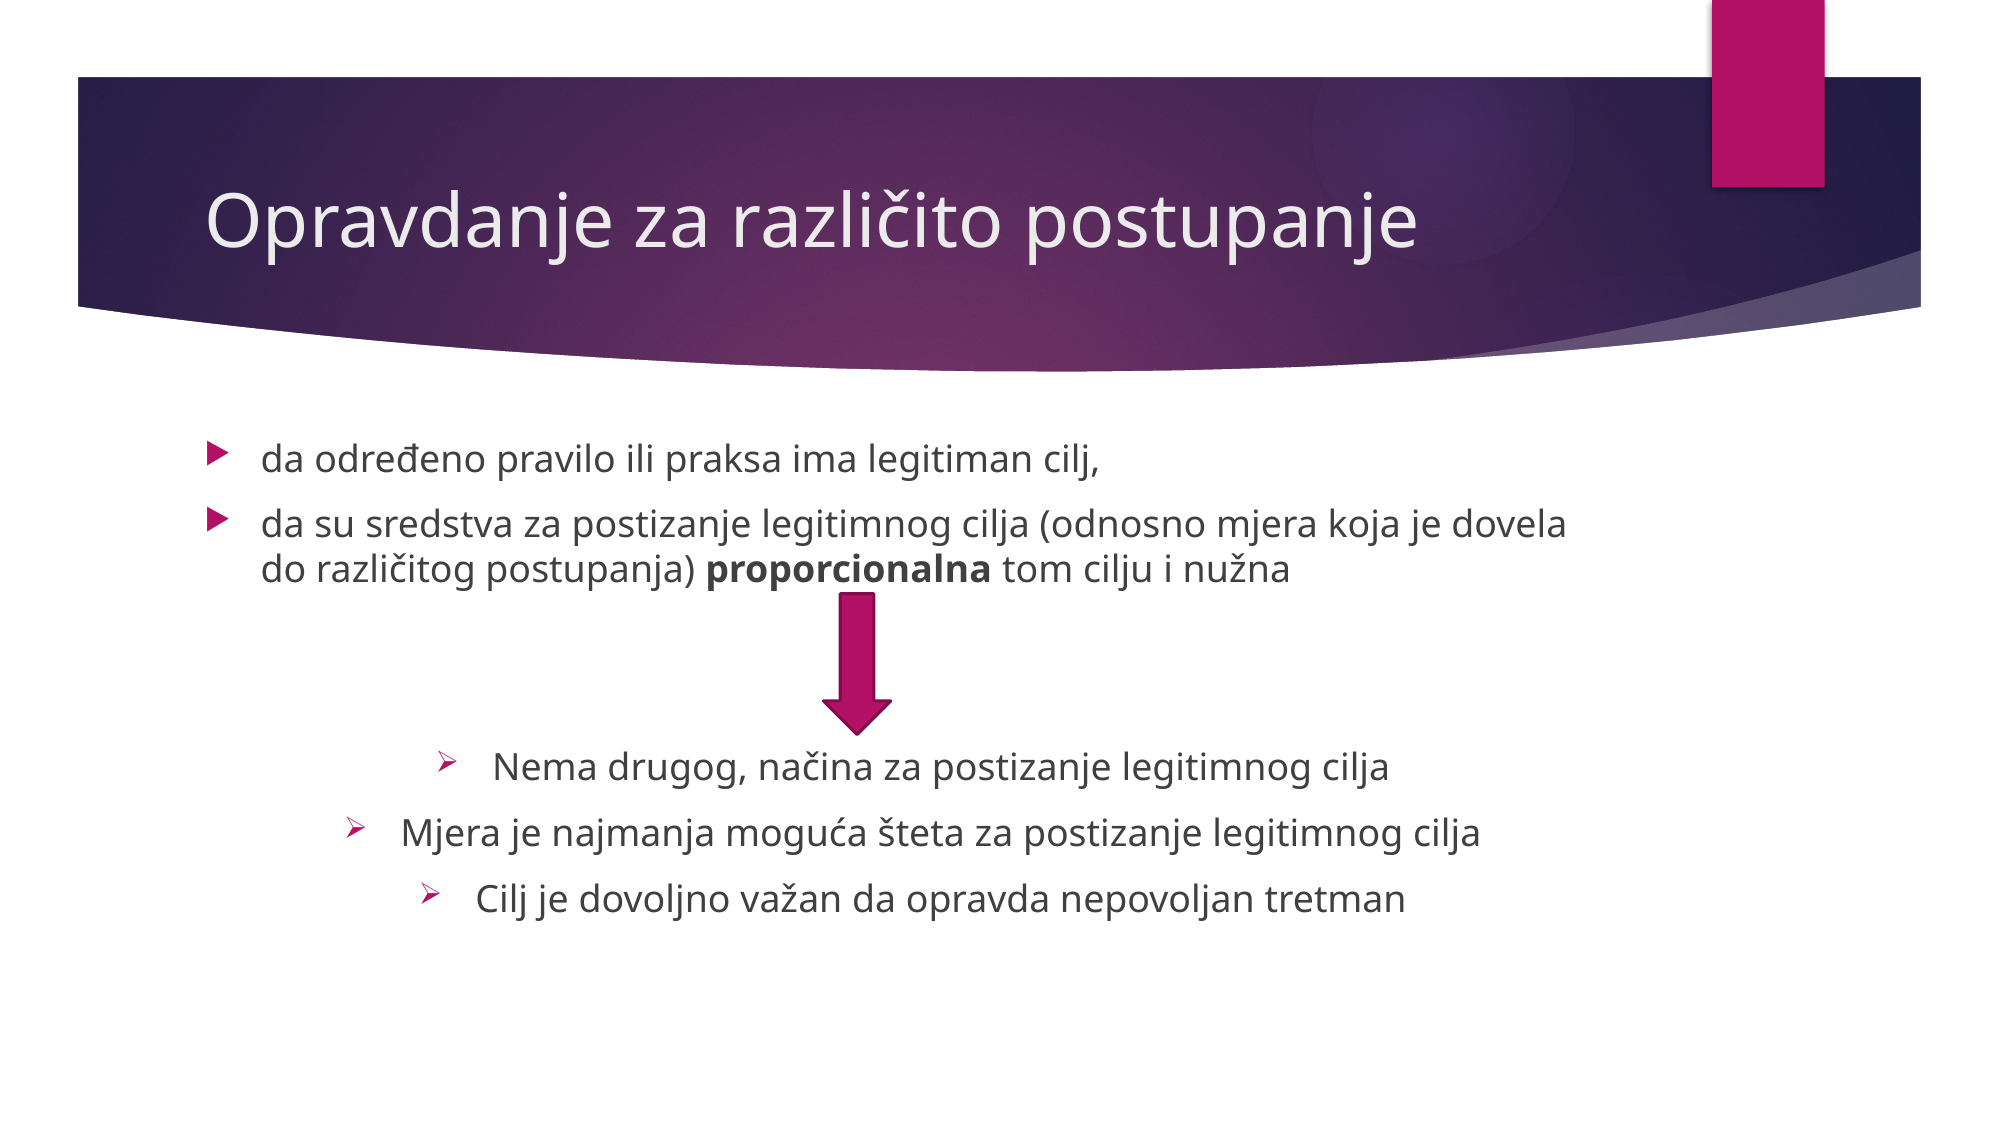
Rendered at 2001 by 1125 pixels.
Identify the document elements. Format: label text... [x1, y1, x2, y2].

title Opravdanje za različito postupanje [189, 159, 1627, 276]
list da određeno pravilo ili praksa ima legitiman cilj, da su sredstva za postizanje legitimnog cilja (odnosno mjera koja je dovela do različitog postupanja) proporcionalna tom cilju i nužna Nema drugog, načina za postizanje legitimnog cilja Mjera je najmanja moguća šteta za postizanje legitimnog cilja Cilj je dovoljno važan da opravda nepovoljan tretman [189, 427, 1638, 988]
text_box [821, 592, 893, 736]
